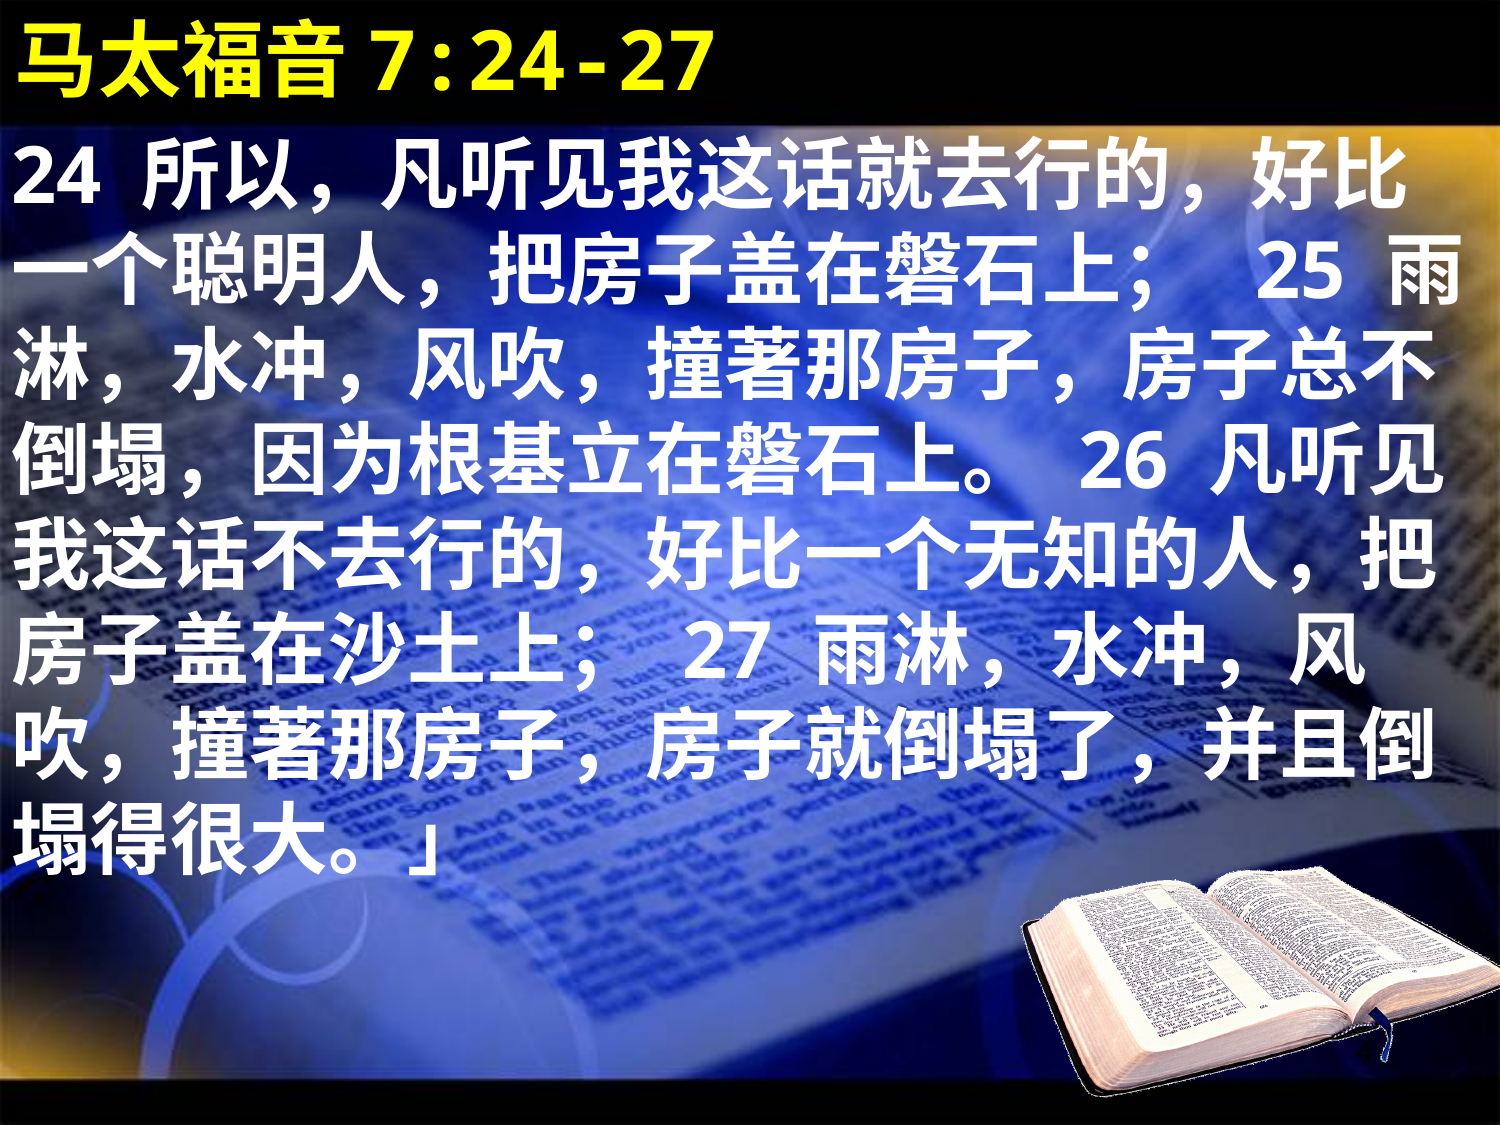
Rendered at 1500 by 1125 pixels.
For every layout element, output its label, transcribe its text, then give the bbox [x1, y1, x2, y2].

text_box 24 所以，凡听见我这话就去行的，好比一个聪明人，把房子盖在磐石上； 25 雨淋，水冲，风吹，撞著那房子，房子总不倒塌，因为根基立在磐石上。 26 凡听见我这话不去行的，好比一个无知的人，把房子盖在沙土上； 27 雨淋，水冲，风吹，撞著那房子，房子就倒塌了，并且倒塌得很大。」 [0, 116, 1497, 987]
picture [0, 0, 1500, 1125]
text_box 马太福音7:24-27 [0, 0, 963, 115]
